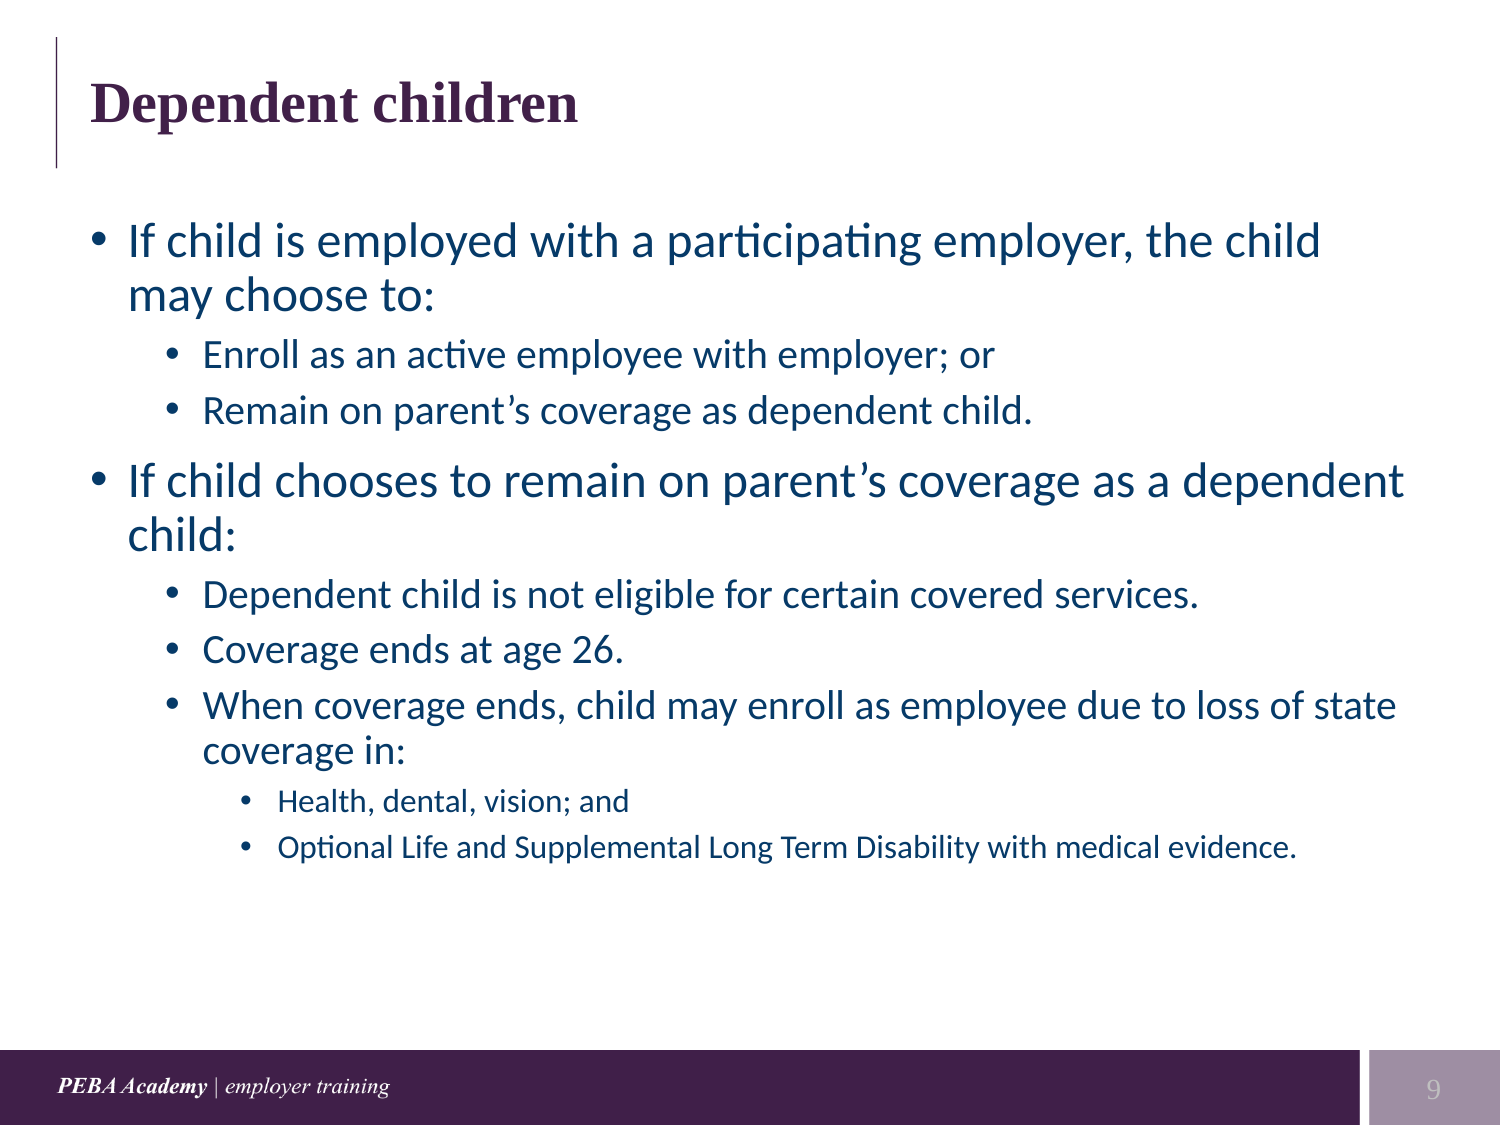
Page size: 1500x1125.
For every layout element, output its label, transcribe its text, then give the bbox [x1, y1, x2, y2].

list If child is employed with a participating employer, the child may choose to: Enroll as an active employee with employer; or Remain on parent’s coverage as dependent child. If child chooses to remain on parent’s coverage as a dependent child: Dependent child is not eligible for certain covered services. Coverage ends at age 26. When coverage ends, child may enroll as employee due to loss of state coverage in: Health, dental, vision; and Optional Life and Supplemental Long Term Disability with medical evidence. [75, 206, 1425, 1032]
slide_number 9 [1368, 1050, 1500, 1125]
picture [0, 0, 1500, 1125]
title Dependent children [75, 37, 1425, 170]
